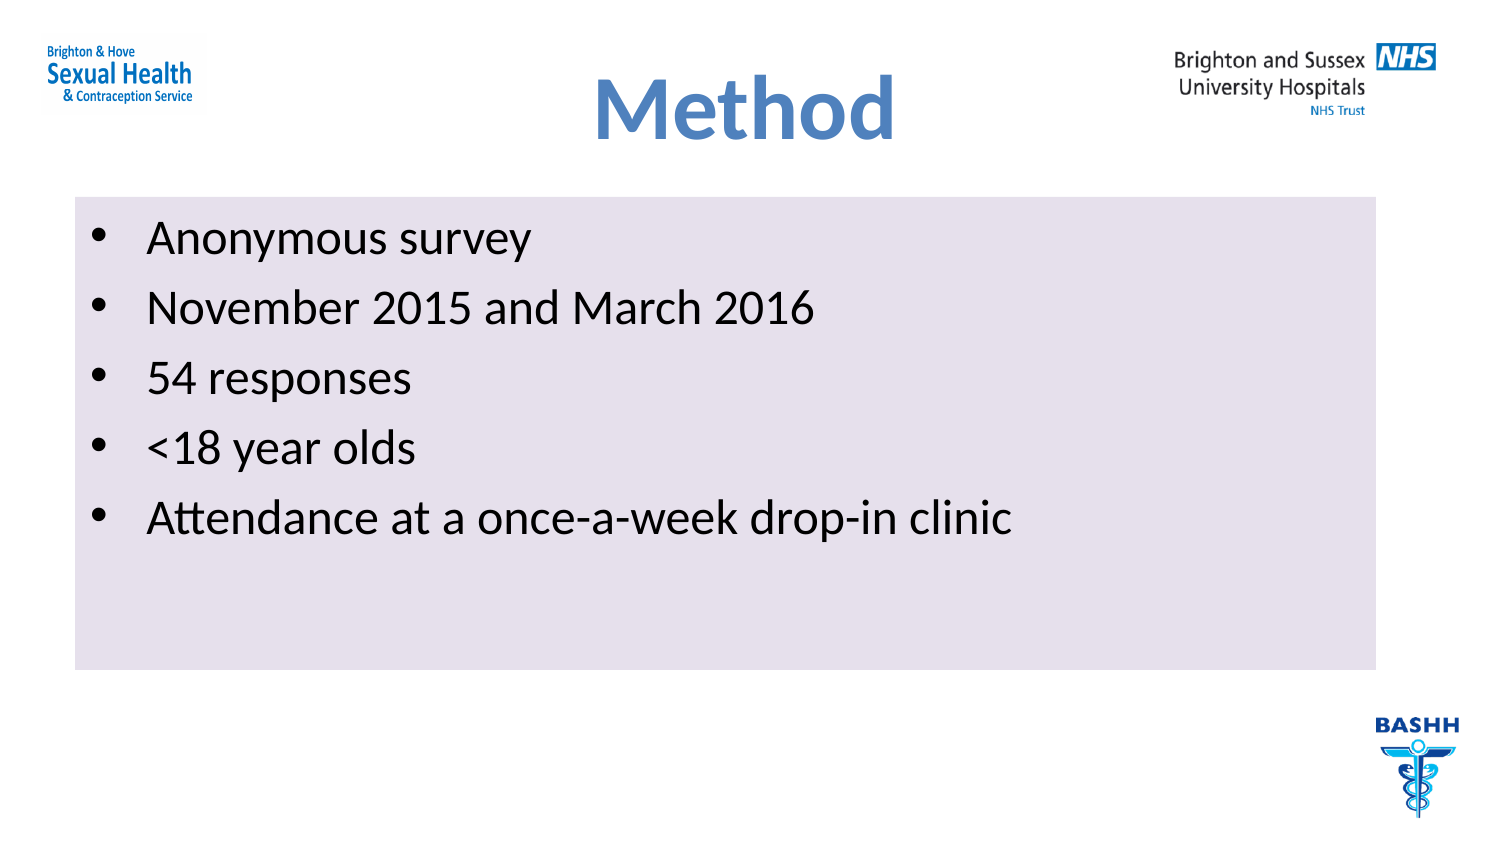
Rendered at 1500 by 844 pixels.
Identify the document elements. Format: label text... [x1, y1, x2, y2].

list Anonymous survey November 2015 and March 2016 54 responses <18 year olds Attendance at a once-a-week drop-in clinic [75, 196, 1376, 670]
picture [1174, 43, 1436, 115]
title Method [70, 32, 1421, 174]
picture [41, 33, 70, 115]
picture [1376, 717, 1459, 821]
